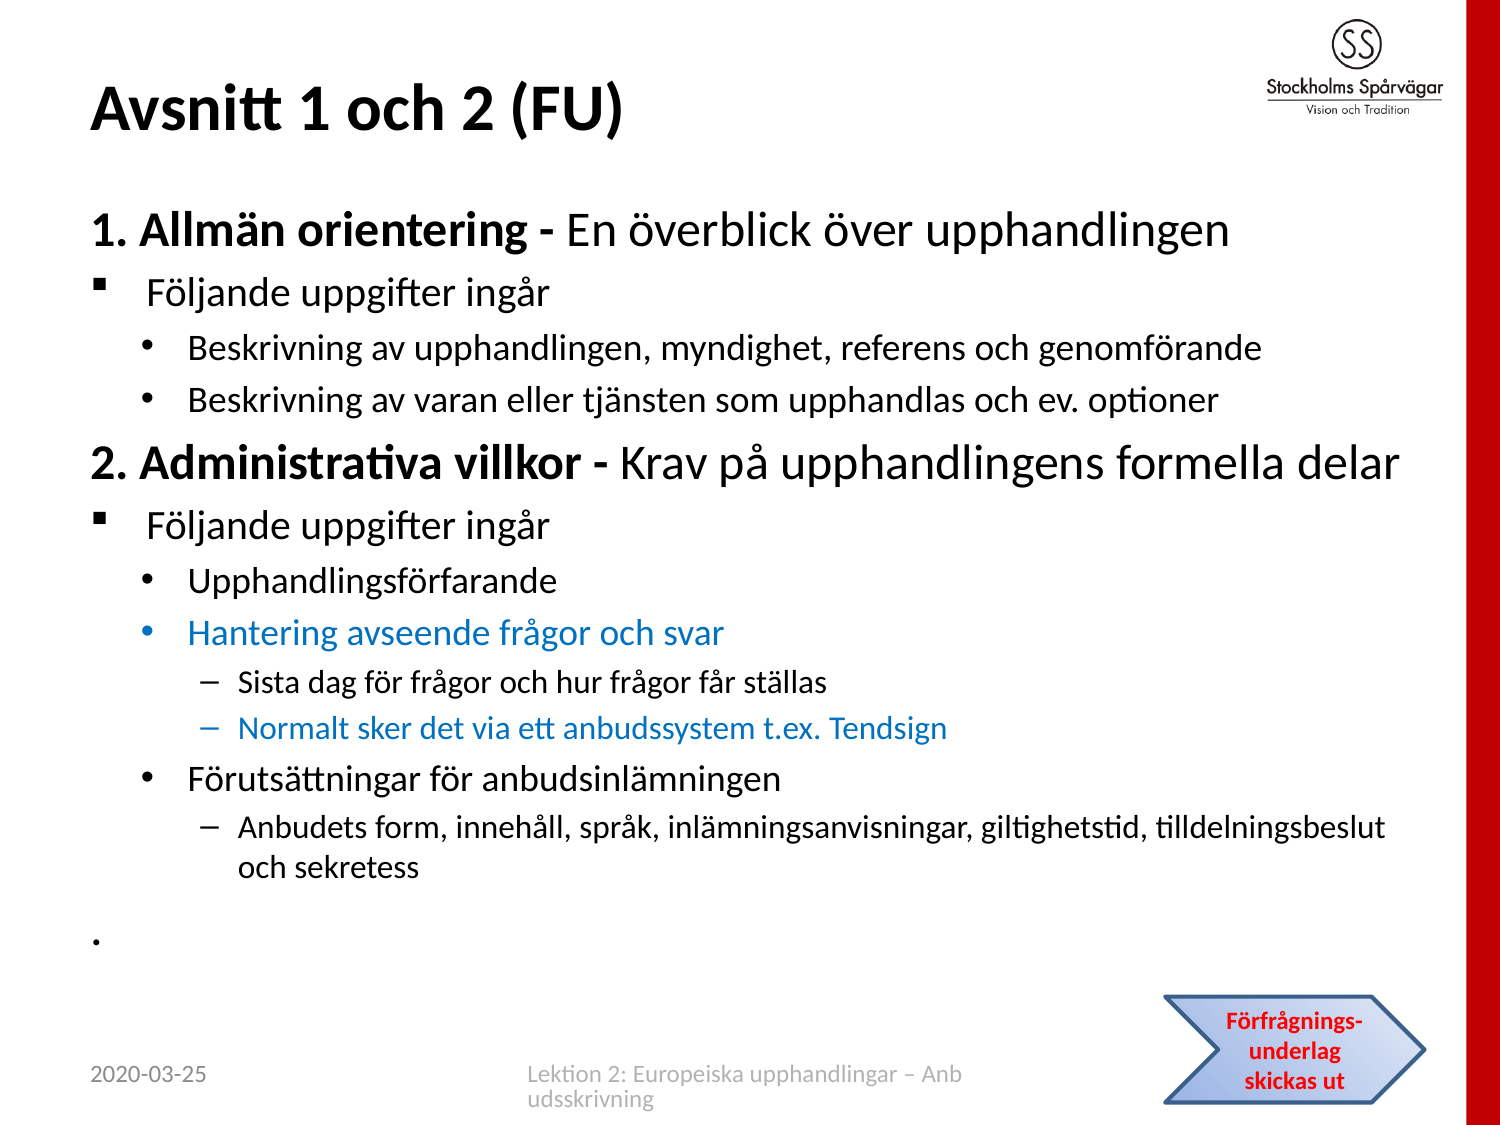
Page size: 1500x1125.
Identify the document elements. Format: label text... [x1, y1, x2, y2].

list 1. Allmän orientering - En överblick över upphandlingen Följande uppgifter ingår Beskrivning av upphandlingen, myndighet, referens och genomförande Beskrivning av varan eller tjänsten som upphandlas och ev. optioner 2. Administrativa villkor - Krav på upphandlingens formella delar Följande uppgifter ingår Upphandlingsförfarande Hantering avseende frågor och svar Sista dag för frågor och hur frågor får ställas Normalt sker det via ett anbudssystem t.ex. Tendsign Förutsättningar för anbudsinlämningen Anbudets form, innehåll, språk, inlämningsanvisningar, giltighetstid, tilldelningsbeslut och sekretess . [75, 189, 1425, 1005]
title Avsnitt 1 och 2 (FU) [75, 45, 1425, 164]
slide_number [75, 1042, 425, 1103]
picture [1257, 19, 1452, 126]
footer Lektion 2: Europeiska upphandlingar – Anbudsskrivning [512, 1042, 988, 1103]
text_box Förfrågnings-underlag skickas ut [1163, 994, 1427, 1105]
